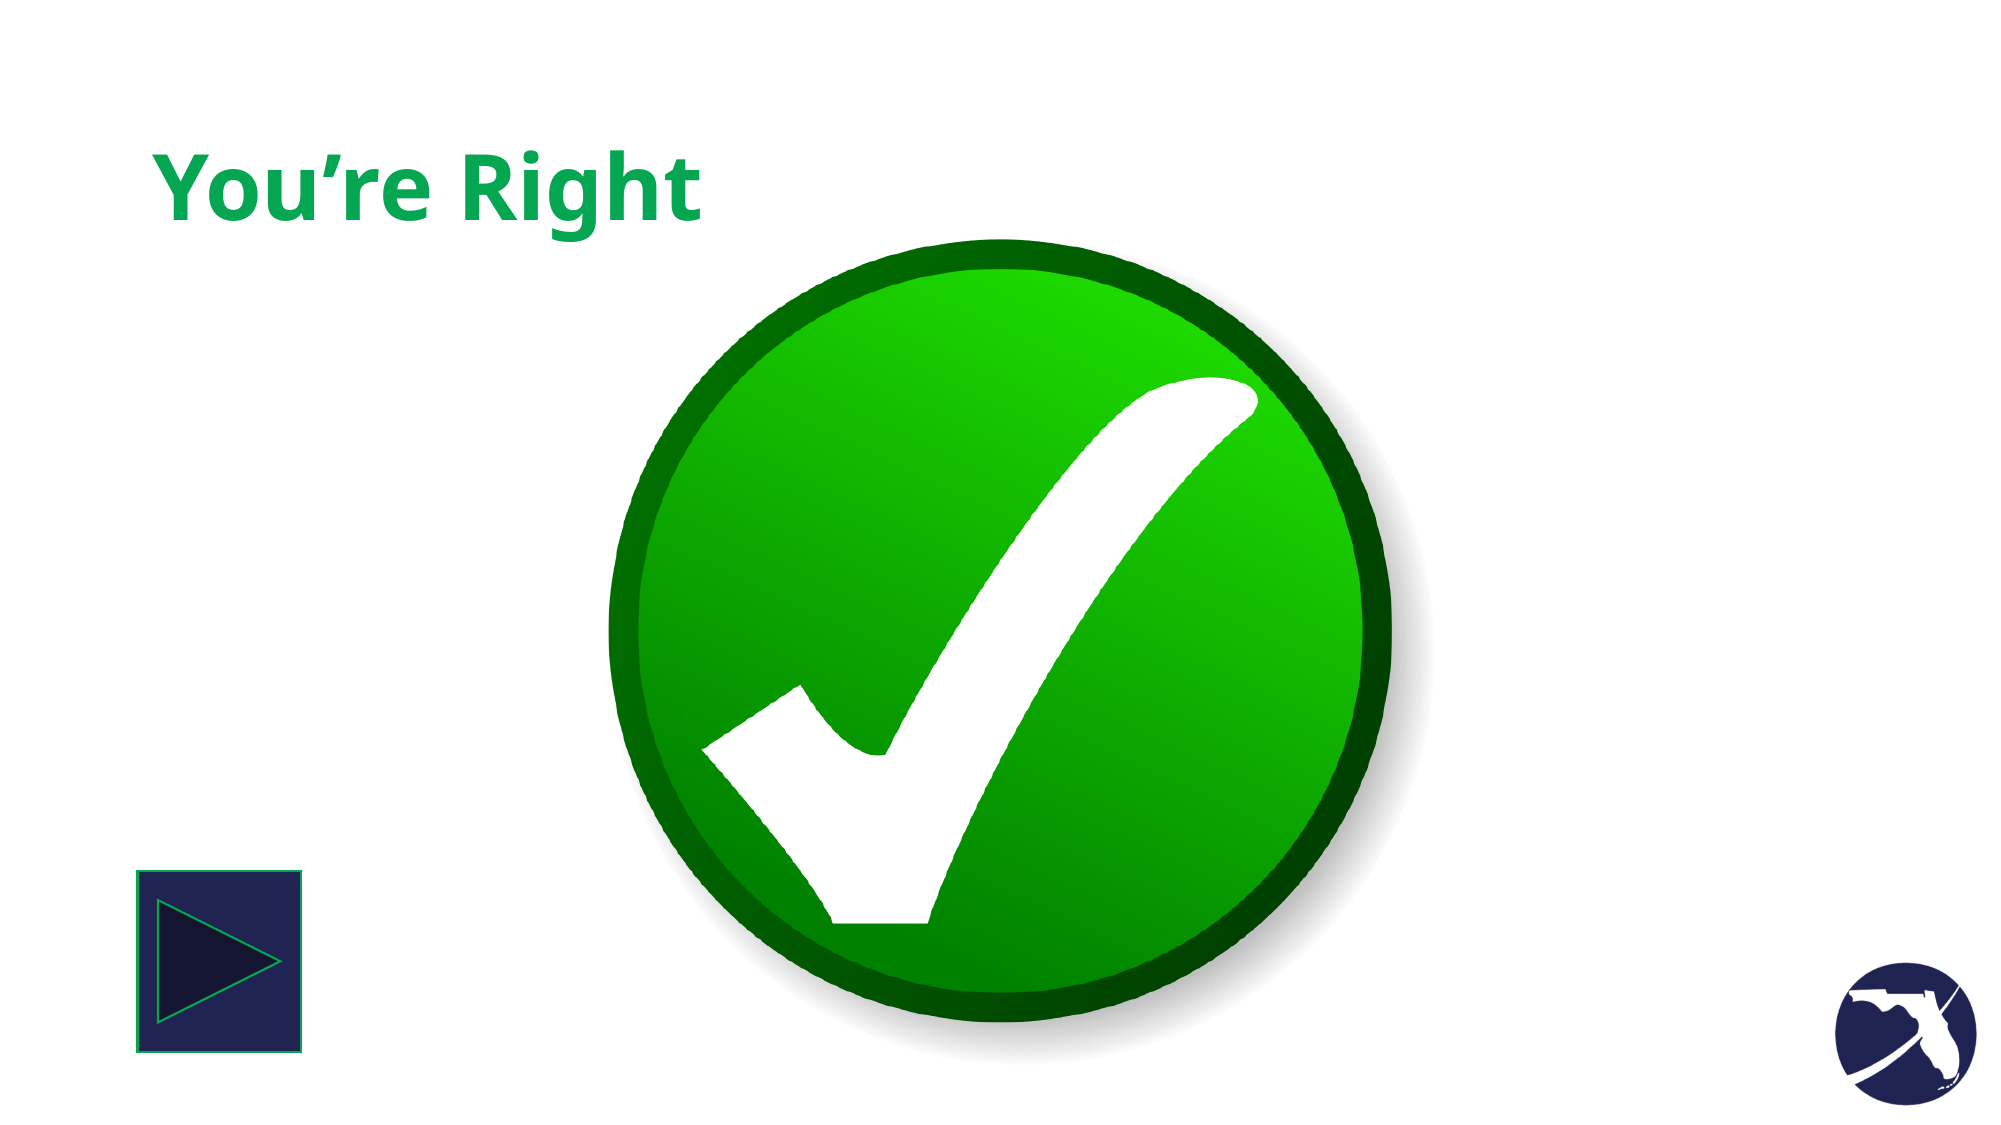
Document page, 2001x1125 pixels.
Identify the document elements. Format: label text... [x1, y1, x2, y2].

title You’re Right [137, 82, 1863, 300]
picture [1834, 961, 1979, 1109]
picture [547, 178, 1453, 1083]
text_box [136, 870, 302, 1053]
